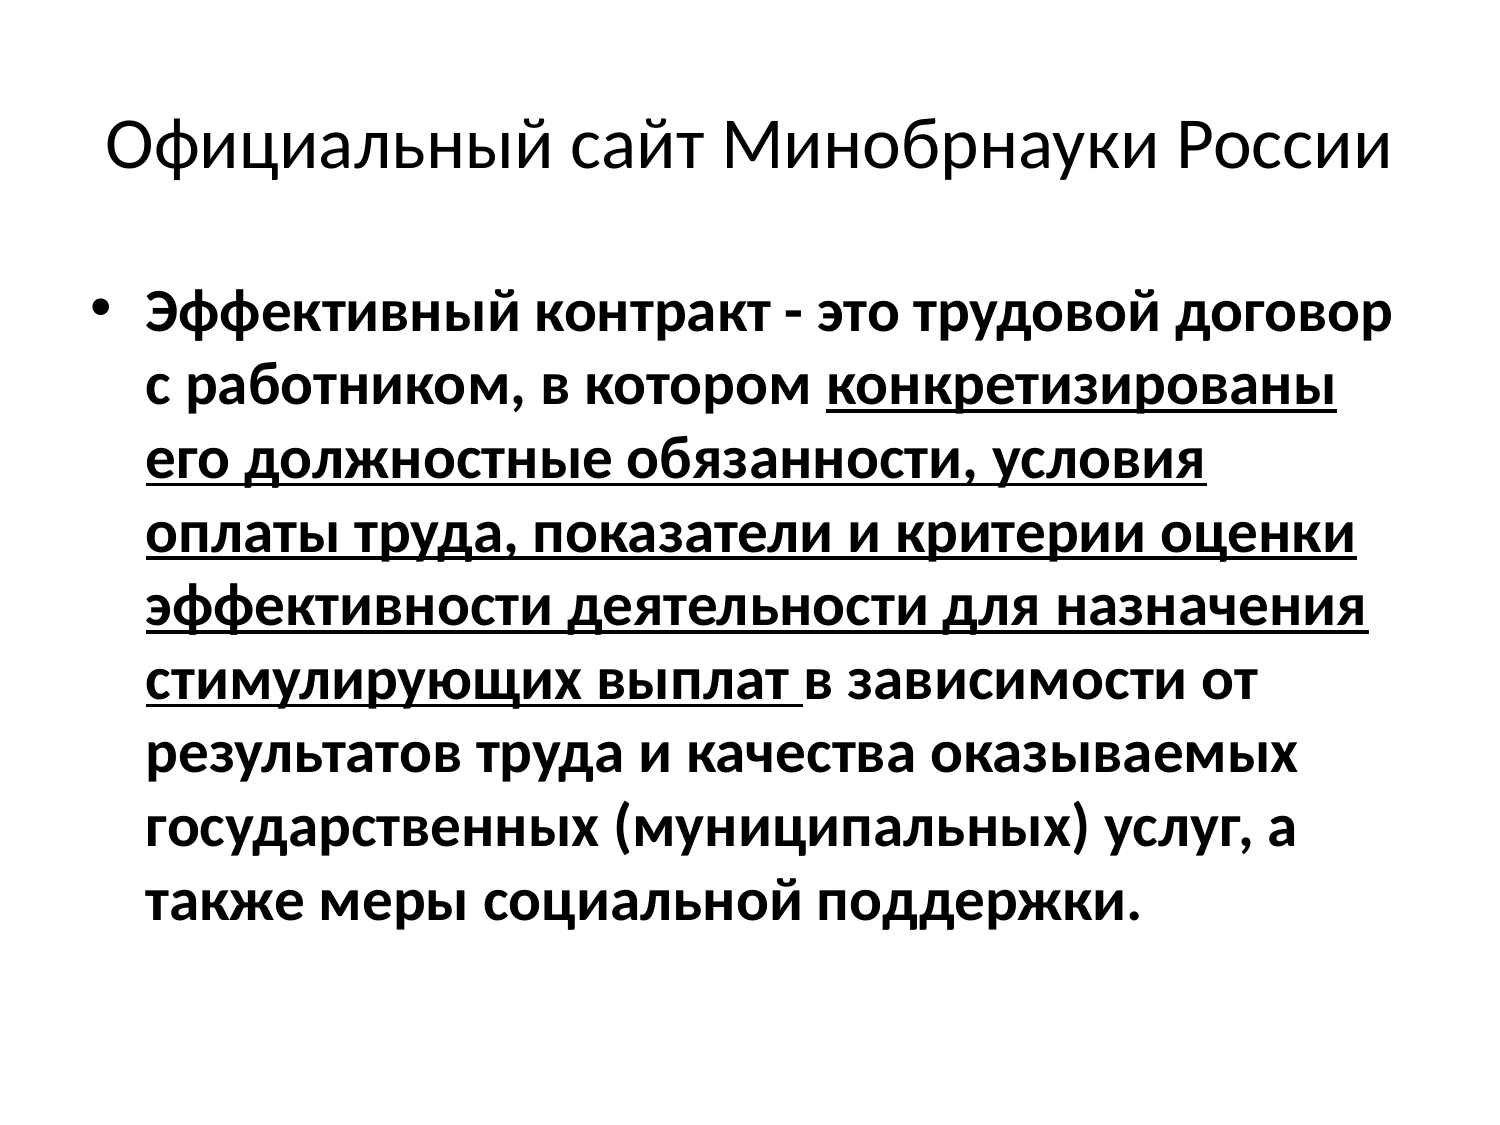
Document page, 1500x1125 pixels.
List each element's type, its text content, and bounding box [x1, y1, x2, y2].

title Официальный сайт Минобрнауки России [75, 45, 1425, 233]
list Эффективный контракт - это трудовой договор с работником, в котором конкретизированы его должностные обязанности, условия оплаты труда, показатели и критерии оценки эффективности деятельности для назначения стимулирующих выплат в зависимости от результатов труда и качества оказываемых государственных (муниципальных) услуг, а также меры социальной поддержки. [75, 262, 1425, 1005]
